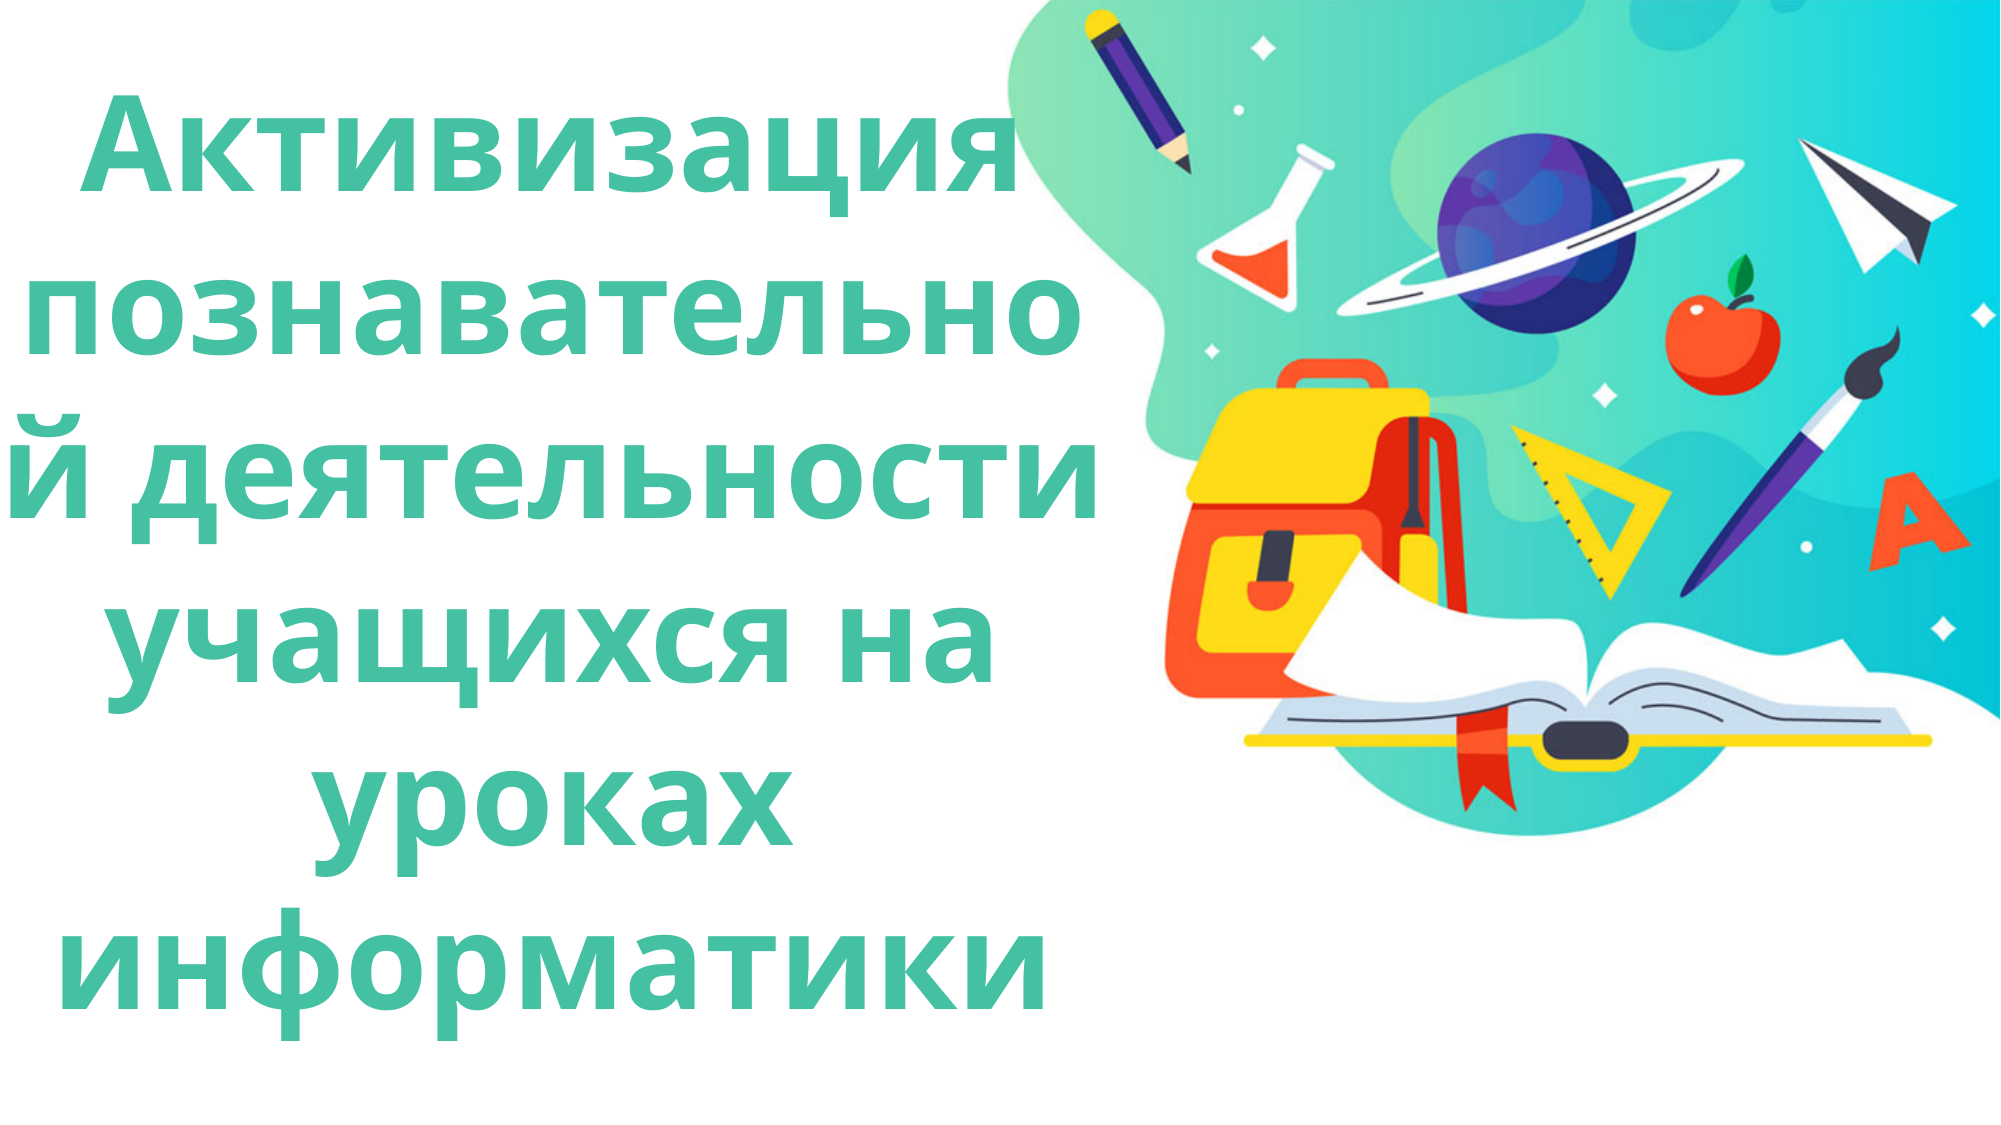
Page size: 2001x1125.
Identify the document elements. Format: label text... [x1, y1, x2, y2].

title Активизация познавательной деятельности учащихся на уроках информатики [0, 23, 1126, 1050]
picture [0, 0, 2001, 1125]
